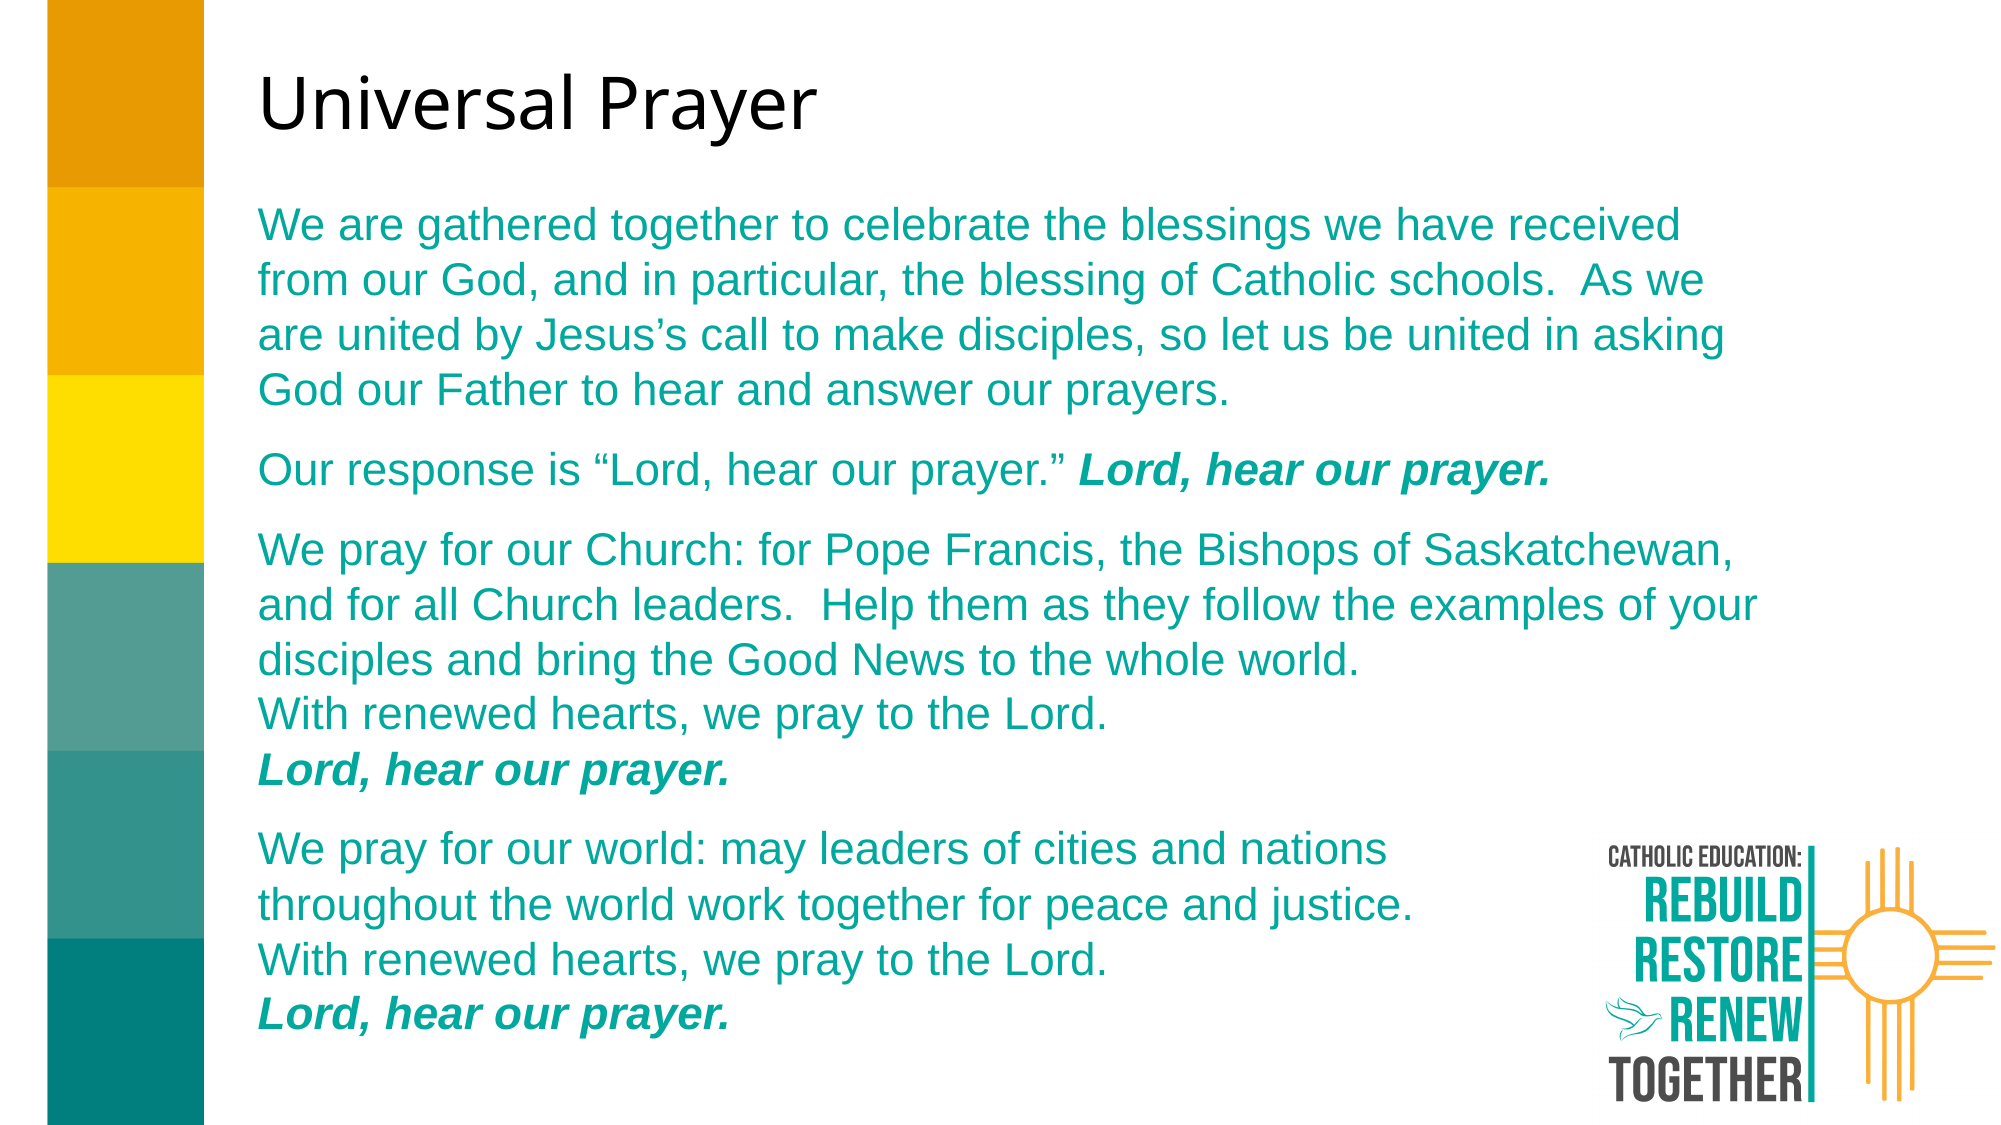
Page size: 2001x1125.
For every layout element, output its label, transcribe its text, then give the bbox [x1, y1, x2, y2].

text_box Universal Prayer We are gathered together to celebrate the blessings we have received from our God, and in particular, the blessing of Catholic schools. As we are united by Jesus’s call to make disciples, so let us be united in asking God our Father to hear and answer our prayers. Our response is “Lord, hear our prayer.” Lord, hear our prayer. We pray for our Church: for Pope Francis, the Bishops of Saskatchewan, and for all Church leaders. Help them as they follow the examples of your disciples and bring the Good News to the whole world. With renewed hearts, we pray to the Lord. Lord, hear our prayer. We pray for our world: may leaders of cities and nations throughout the world work together for peace and justice. With renewed hearts, we pray to the Lord. Lord, hear our prayer. [242, 49, 1793, 1125]
picture [1375, 829, 2000, 1125]
picture [0, 1, 689, 1125]
